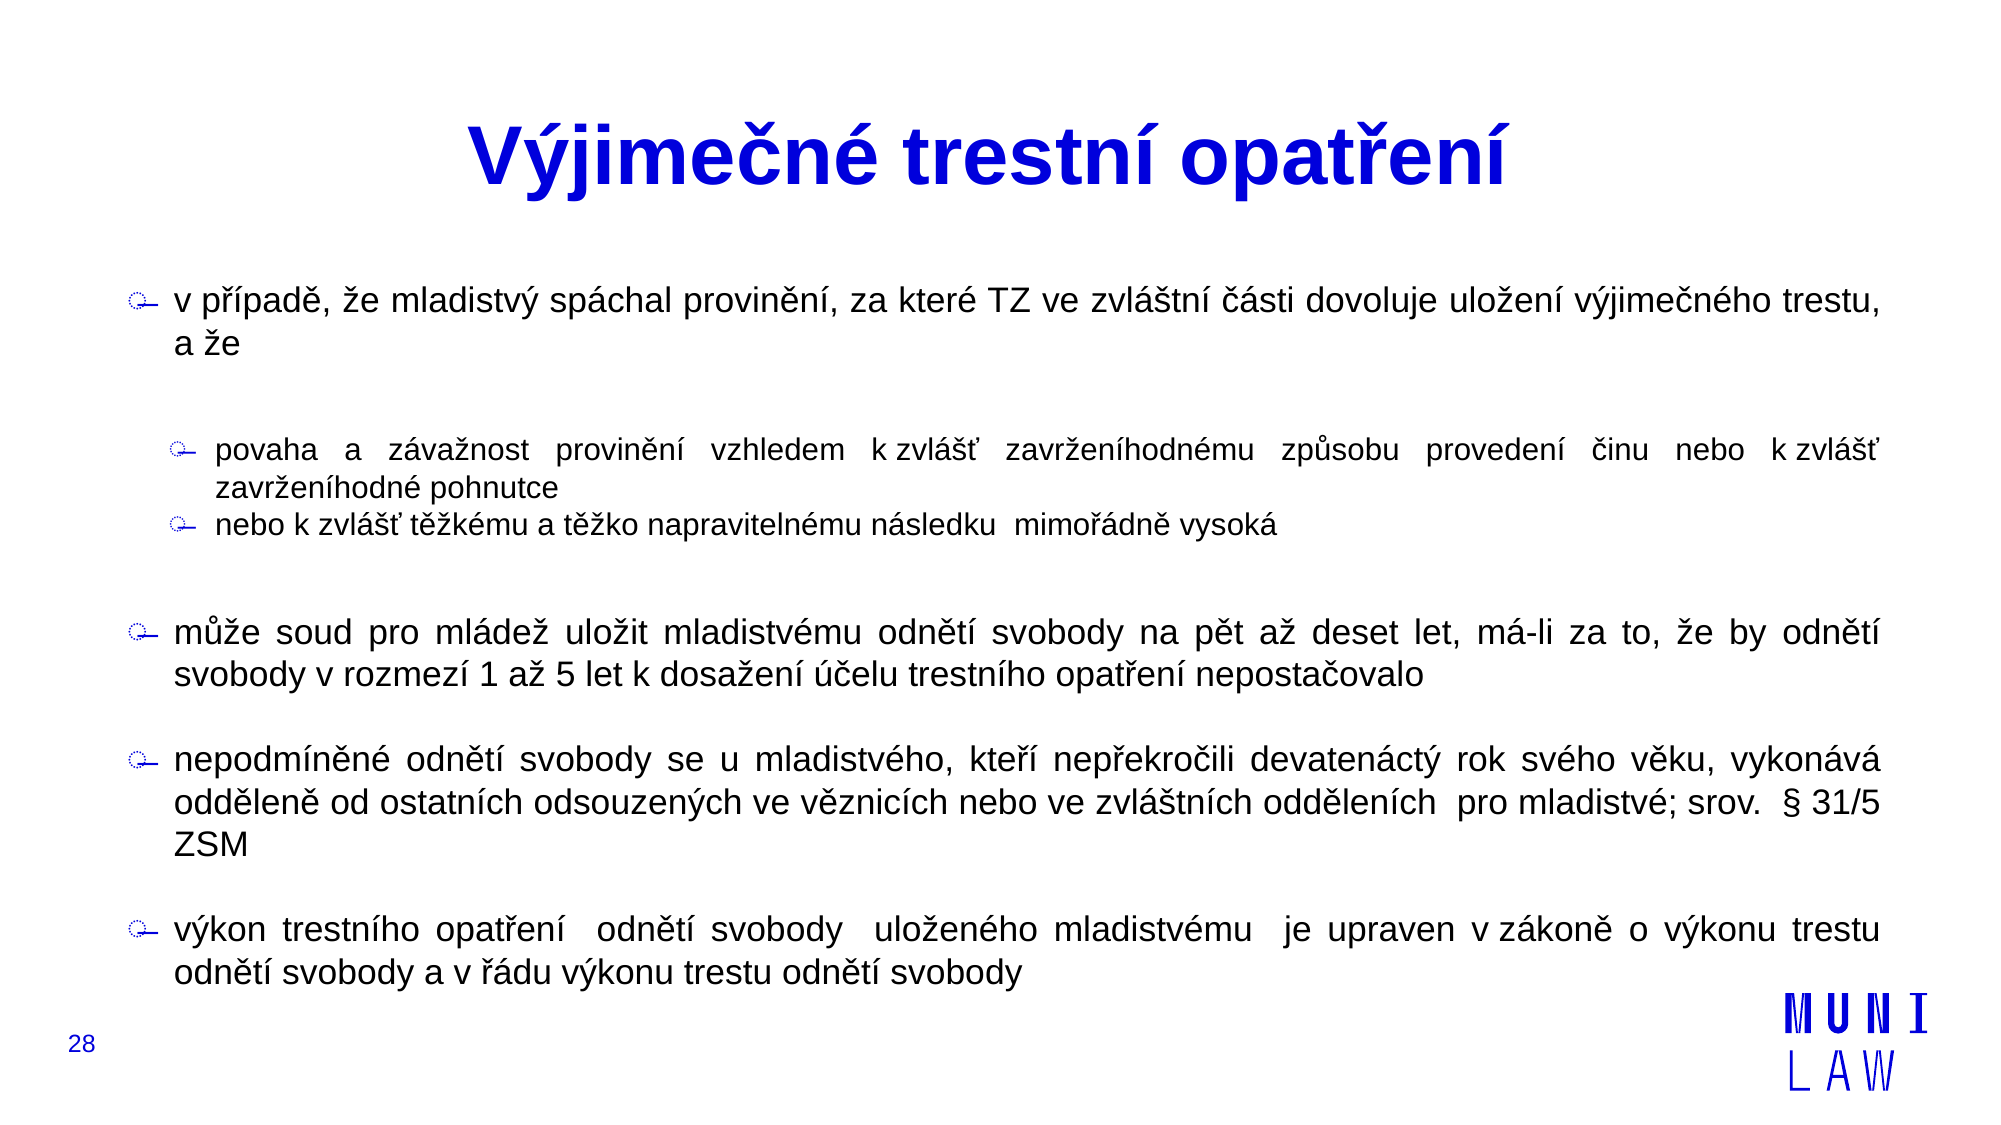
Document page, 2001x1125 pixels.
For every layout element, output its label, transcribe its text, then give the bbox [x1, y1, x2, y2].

title Výjimečné trestní opatření [118, 118, 1883, 193]
list v případě, že mladistvý spáchal provinění, za které TZ ve zvláštní části dovoluje uložení výjimečného trestu, a že povaha a závažnost provinění vzhledem k zvlášť zavrženíhodnému způsobu provedení činu nebo k zvlášť zavrženíhodné pohnutce nebo k zvlášť těžkému a těžko napravitelnému následku mimořádně vysoká může soud pro mládež uložit mladistvému odnětí svobody na pět až deset let, má-li za to, že by odnětí svobody v rozmezí 1 až 5 let k dosažení účelu trestního opatření nepostačovalo nepodmíněné odnětí svobody se u mladistvého, kteří nepřekročili devatenáctý rok svého věku, vykonává odděleně od ostatních odsouzených ve věznicích nebo ve zvláštních odděleních pro mladistvé; srov. § 31/5 ZSM výkon trestního opatření odnětí svobody uloženého mladistvému je upraven v zákoně o výkonu trestu odnětí svobody a v řádu výkonu trestu odnětí svobody [118, 277, 1883, 957]
slide_number 28 [67, 1021, 110, 1063]
